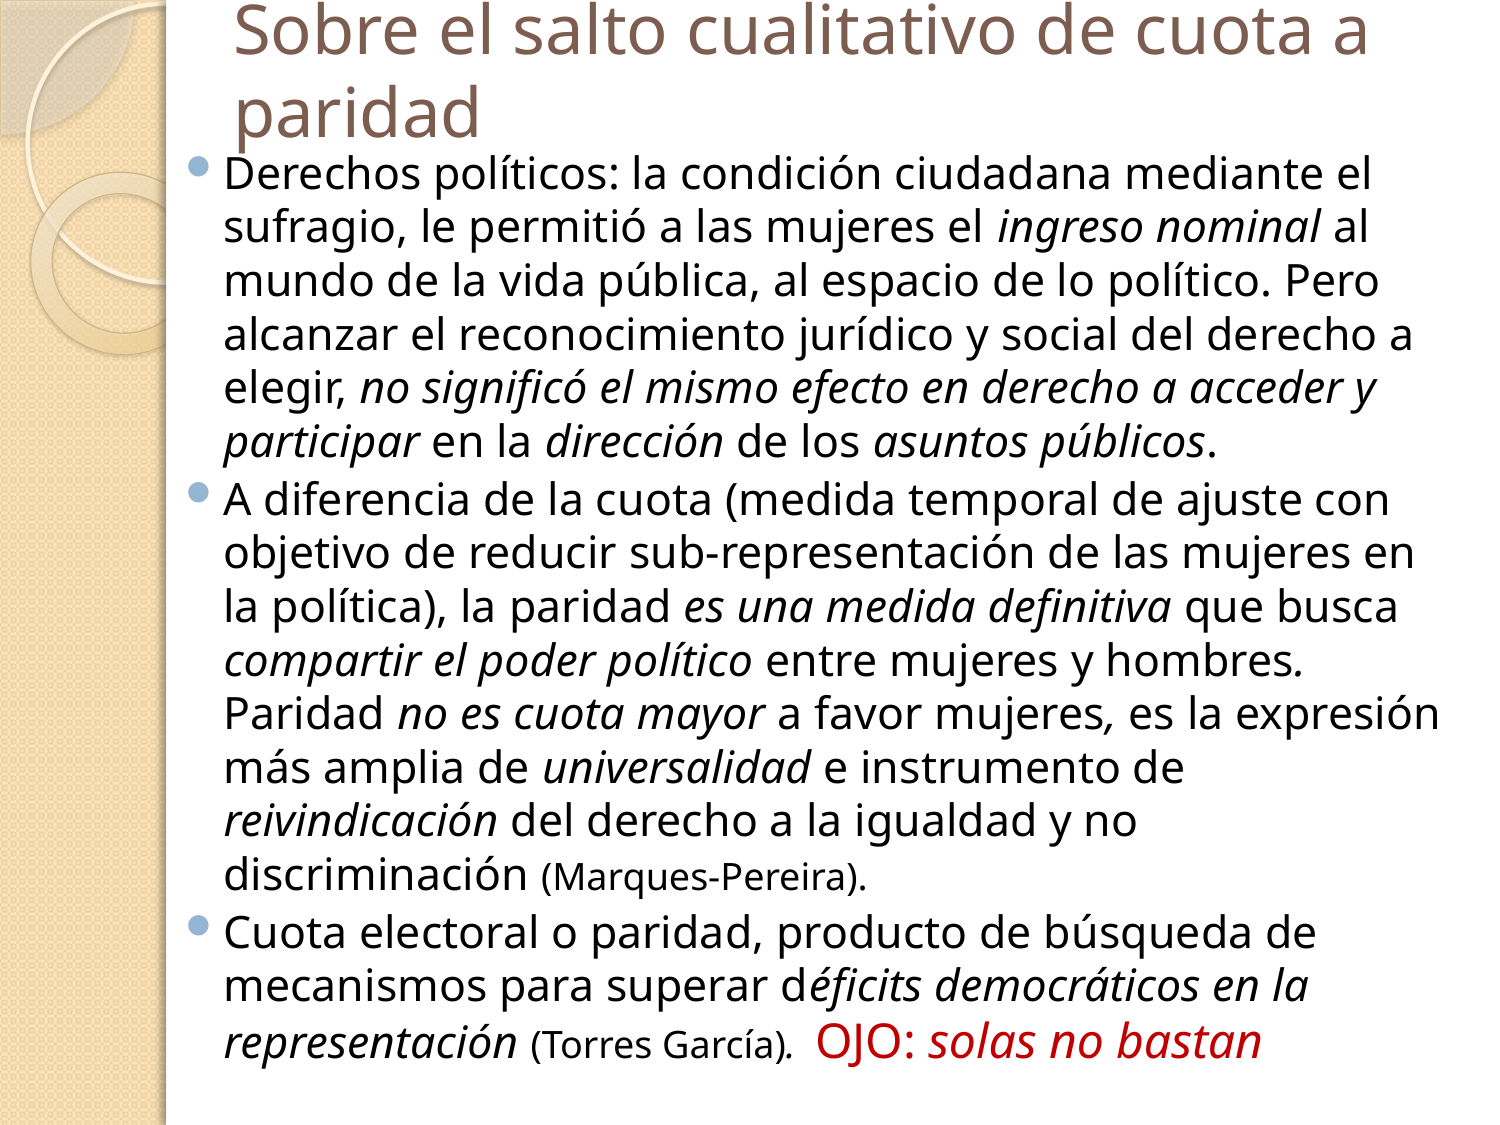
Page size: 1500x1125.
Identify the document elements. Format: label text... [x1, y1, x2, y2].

title Sobre el salto cualitativo de cuota a paridad [218, 0, 1466, 137]
list Derechos políticos: la condición ciudadana mediante el sufragio, le permitió a las mujeres el ingreso nominal al mundo de la vida pública, al espacio de lo político. Pero alcanzar el reconocimiento jurídico y social del derecho a elegir, no significó el mismo efecto en derecho a acceder y participar en la dirección de los asuntos públicos. A diferencia de la cuota (medida temporal de ajuste con objetivo de reducir sub-representación de las mujeres en la política), la paridad es una medida definitiva que busca compartir el poder político entre mujeres y hombres. Paridad no es cuota mayor a favor mujeres, es la expresión más amplia de universalidad e instrumento de reivindicación del derecho a la igualdad y no discriminación (Marques-Pereira). Cuota electoral o paridad, producto de búsqueda de mecanismos para superar déficits democráticos en la representación (Torres García). OJO: solas no bastan [159, 137, 1471, 1094]
